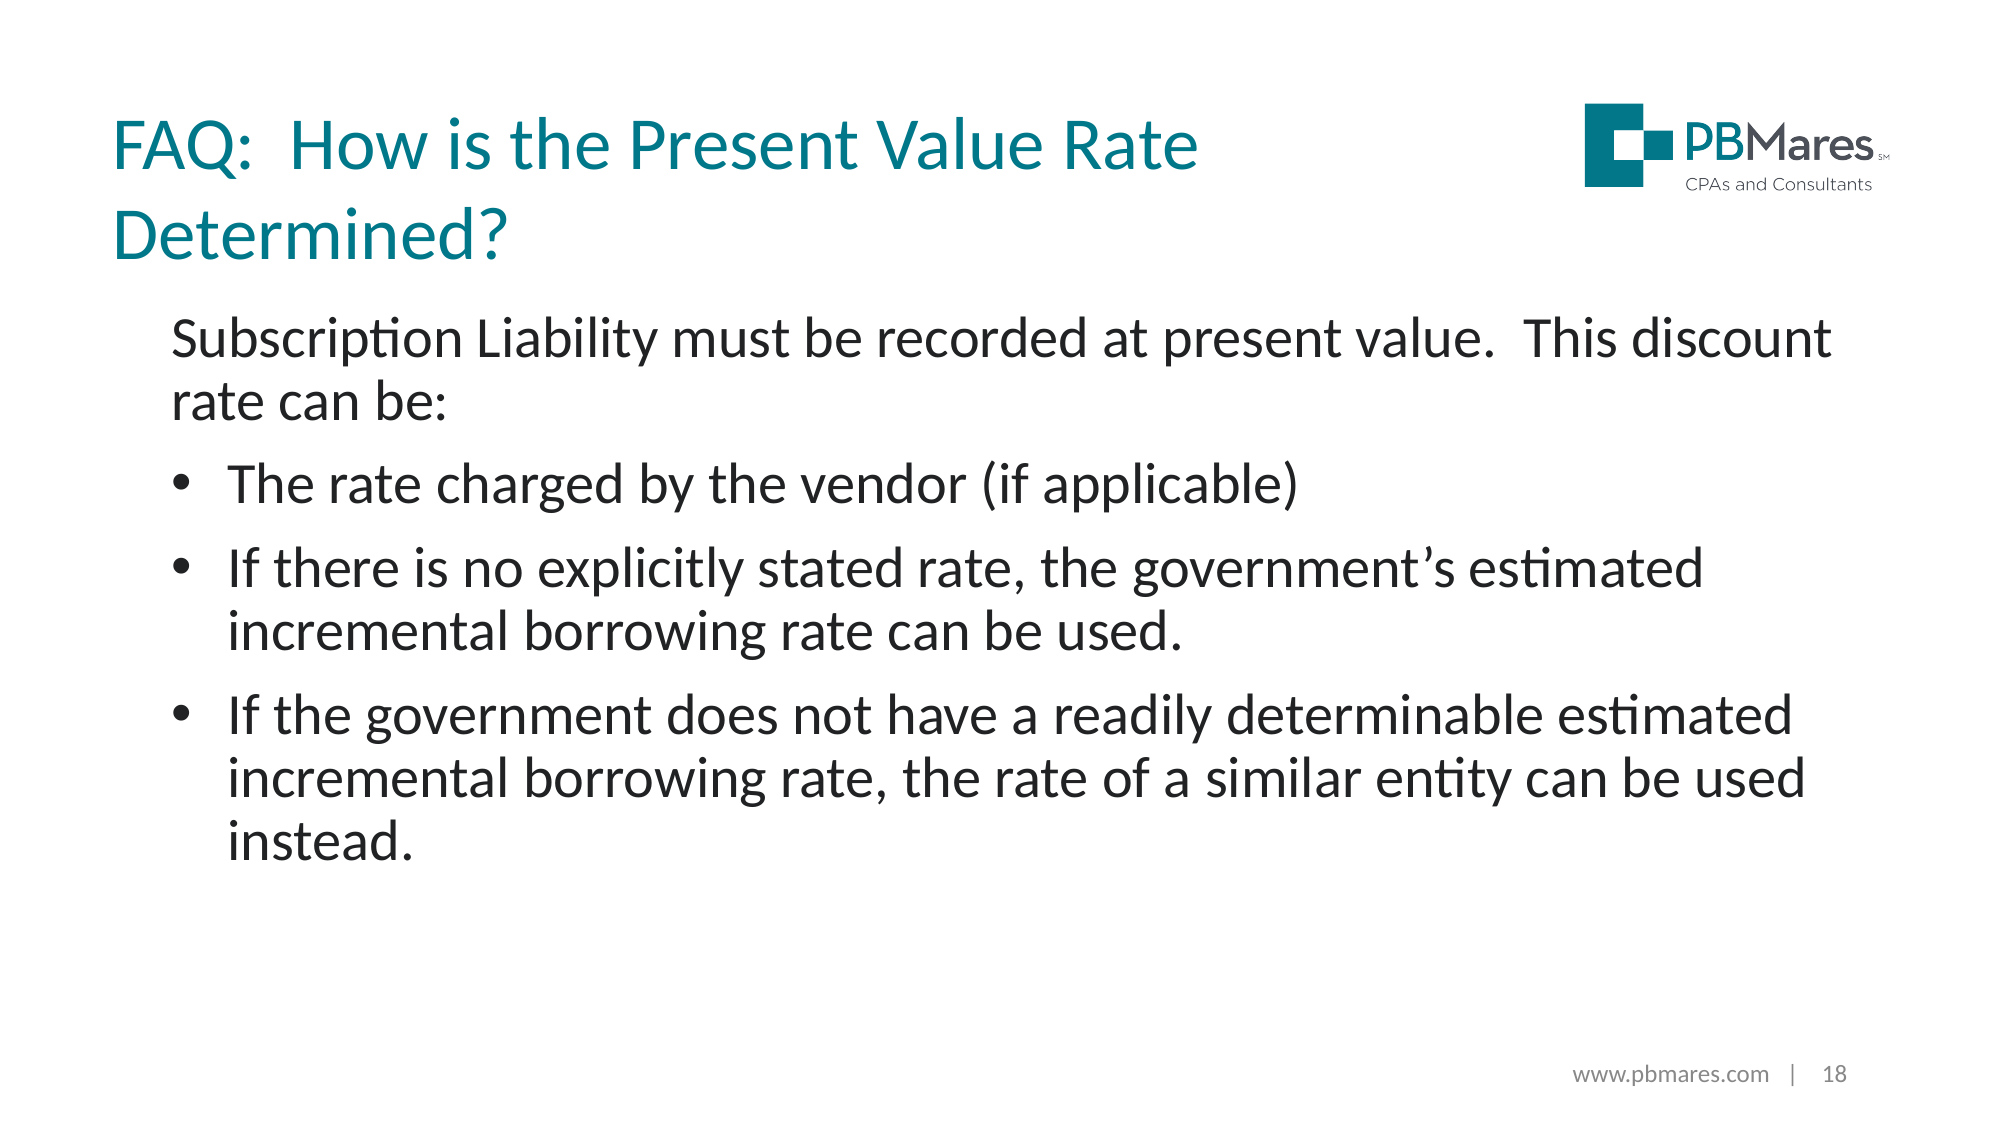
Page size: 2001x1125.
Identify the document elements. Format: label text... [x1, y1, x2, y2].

picture [1581, 100, 1893, 194]
slide_number www.pbmares.com | 18 [1412, 1042, 1863, 1103]
text_box FAQ: How is the Present Value Rate Determined? [97, 87, 1468, 194]
list Subscription Liability must be recorded at present value. This discount rate can be: The rate charged by the vendor (if applicable) If there is no explicitly stated rate, the government’s estimated incremental borrowing rate can be used. If the government does not have a readily determinable estimated incremental borrowing rate, the rate of a similar entity can be used instead. [137, 299, 1863, 910]
